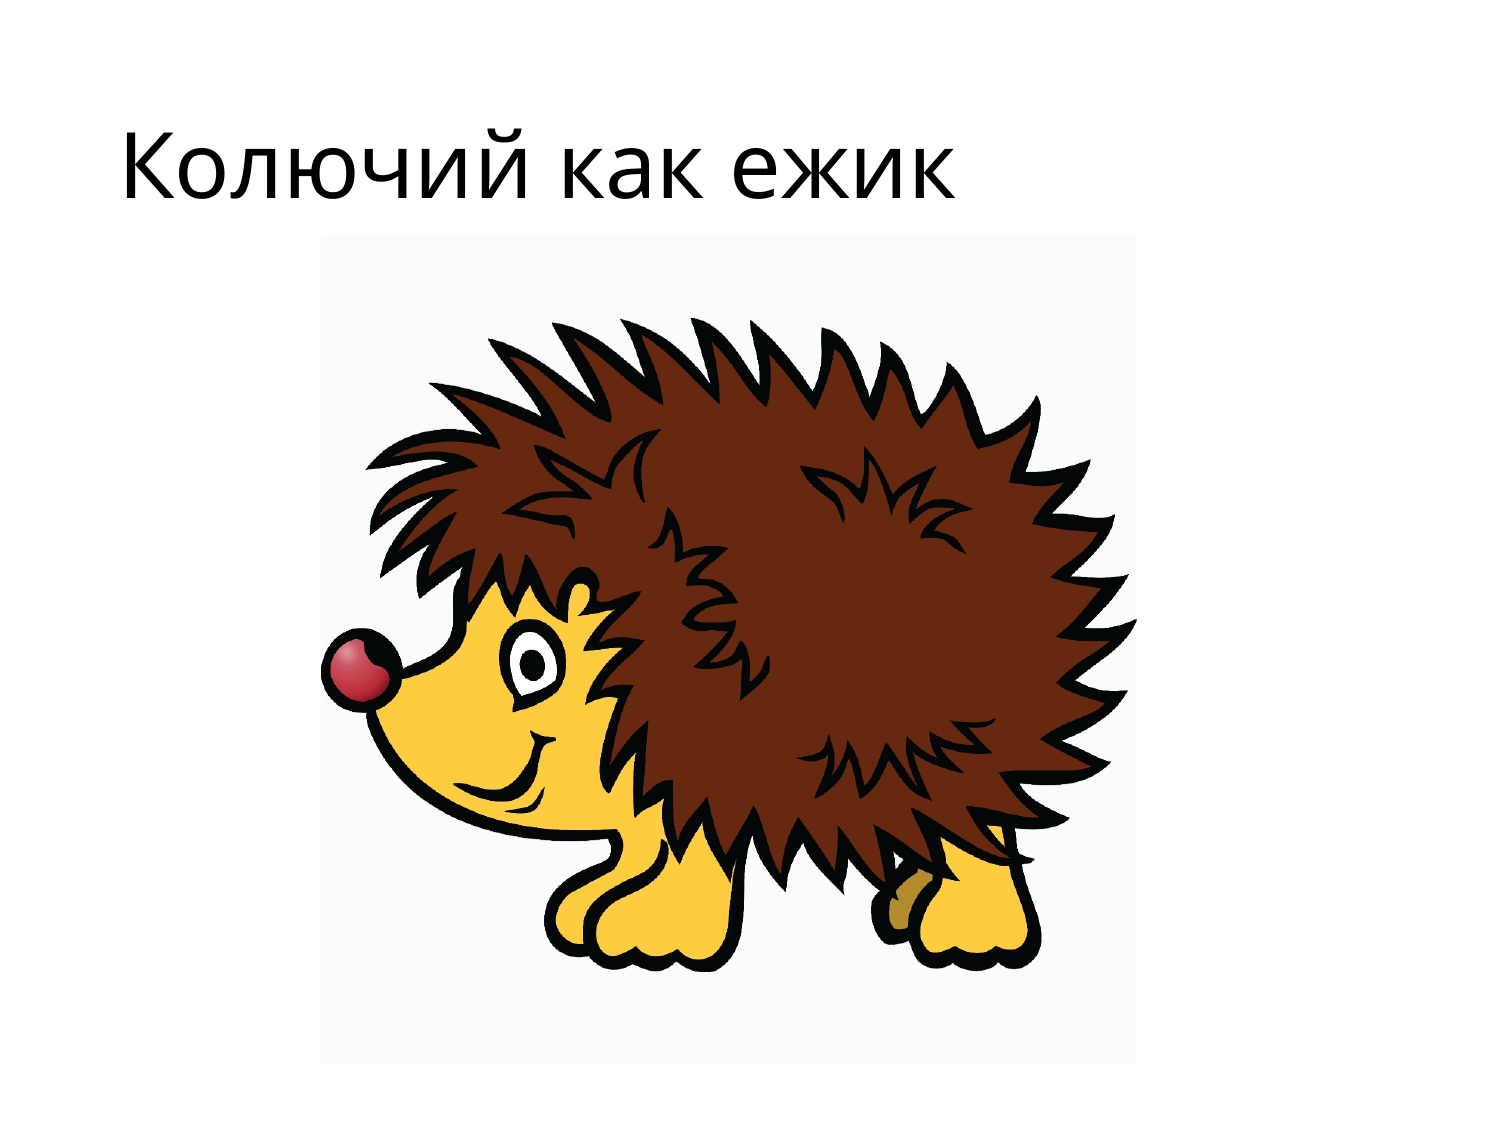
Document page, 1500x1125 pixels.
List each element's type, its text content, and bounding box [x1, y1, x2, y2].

picture [321, 234, 1137, 1065]
title Колючий как ежик [103, 59, 1397, 278]
